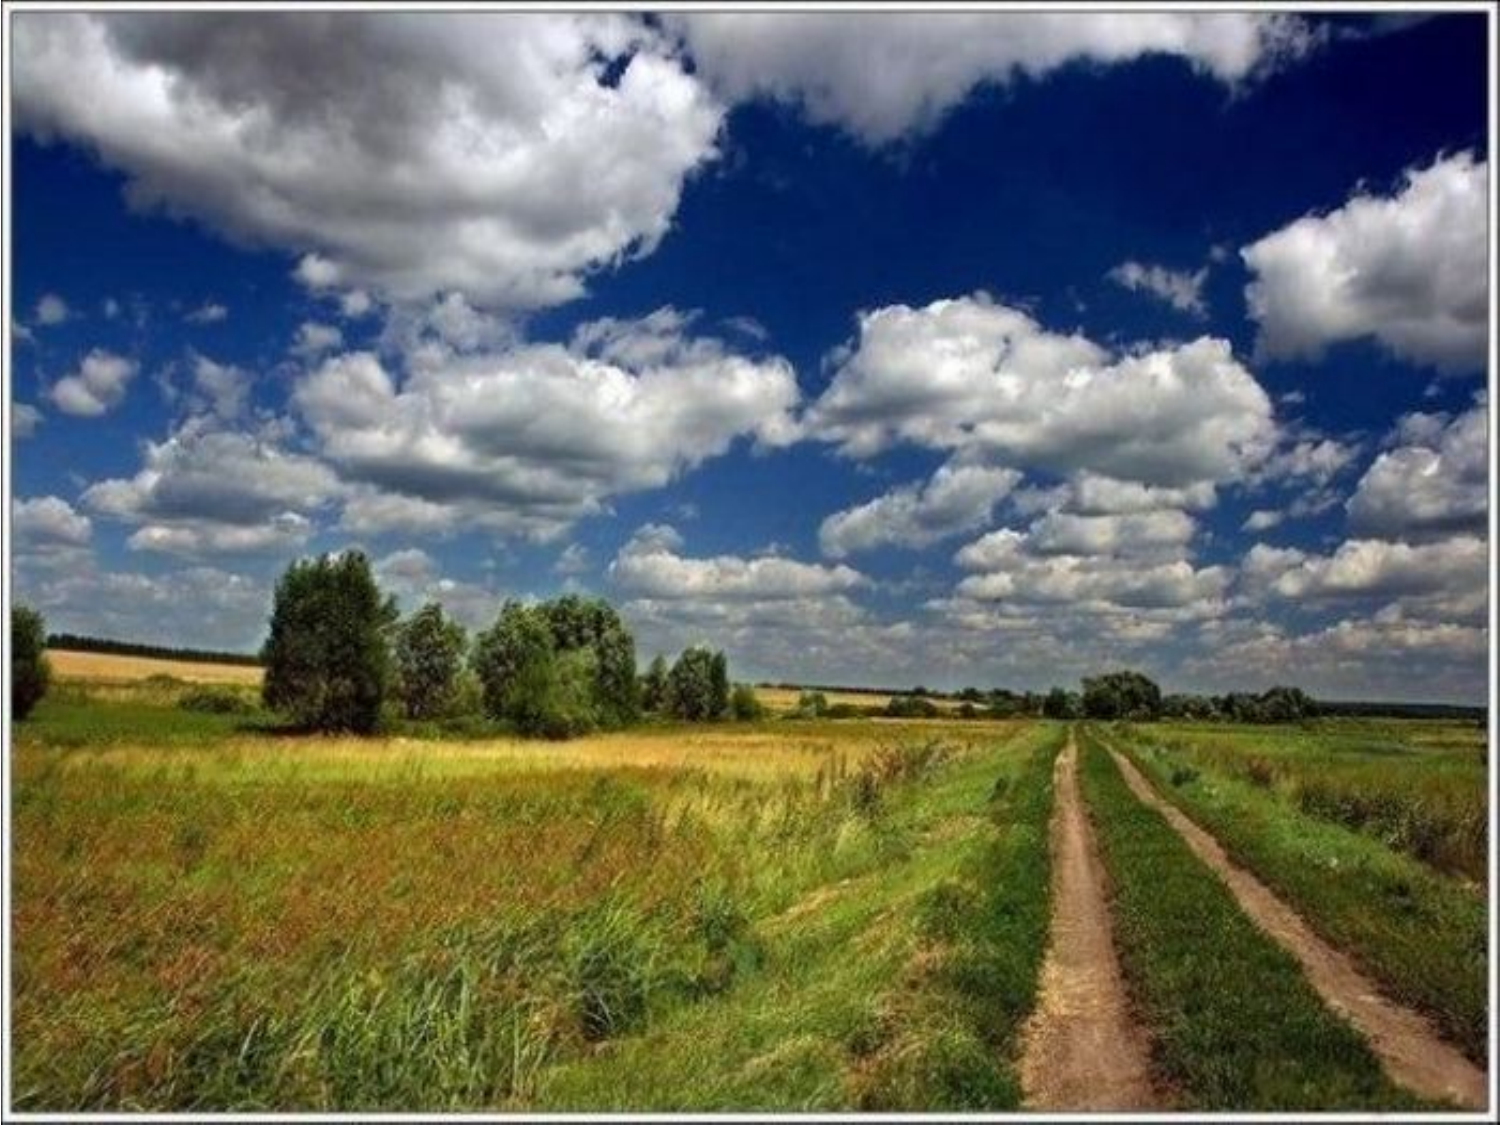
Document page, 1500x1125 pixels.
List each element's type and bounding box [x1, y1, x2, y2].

list [1, 0, 1500, 1125]
